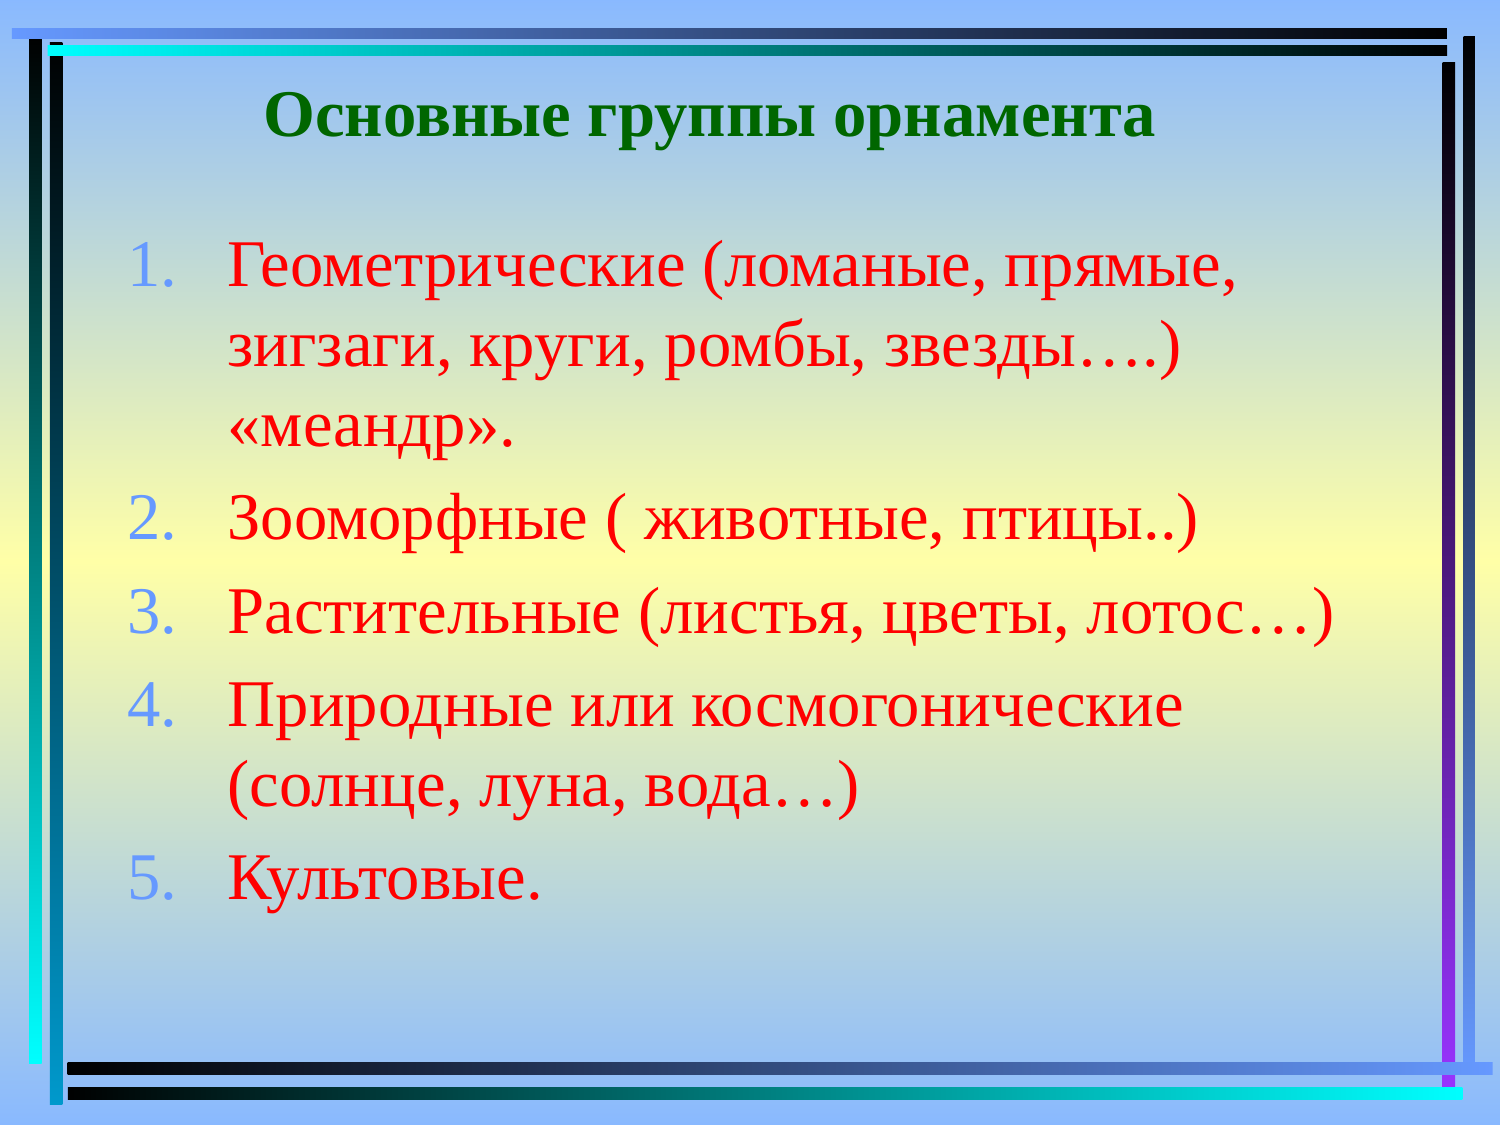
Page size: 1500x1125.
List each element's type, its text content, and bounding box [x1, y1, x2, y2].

title Основные группы орнамента [62, 62, 1376, 201]
list Геометрические (ломаные, прямые, зигзаги, круги, ромбы, звезды….) «меандр». Зооморфные ( животные, птицы..) Растительные (листья, цветы, лотос…) Природные или космогонические (солнце, луна, вода…) Культовые. [112, 212, 1436, 976]
